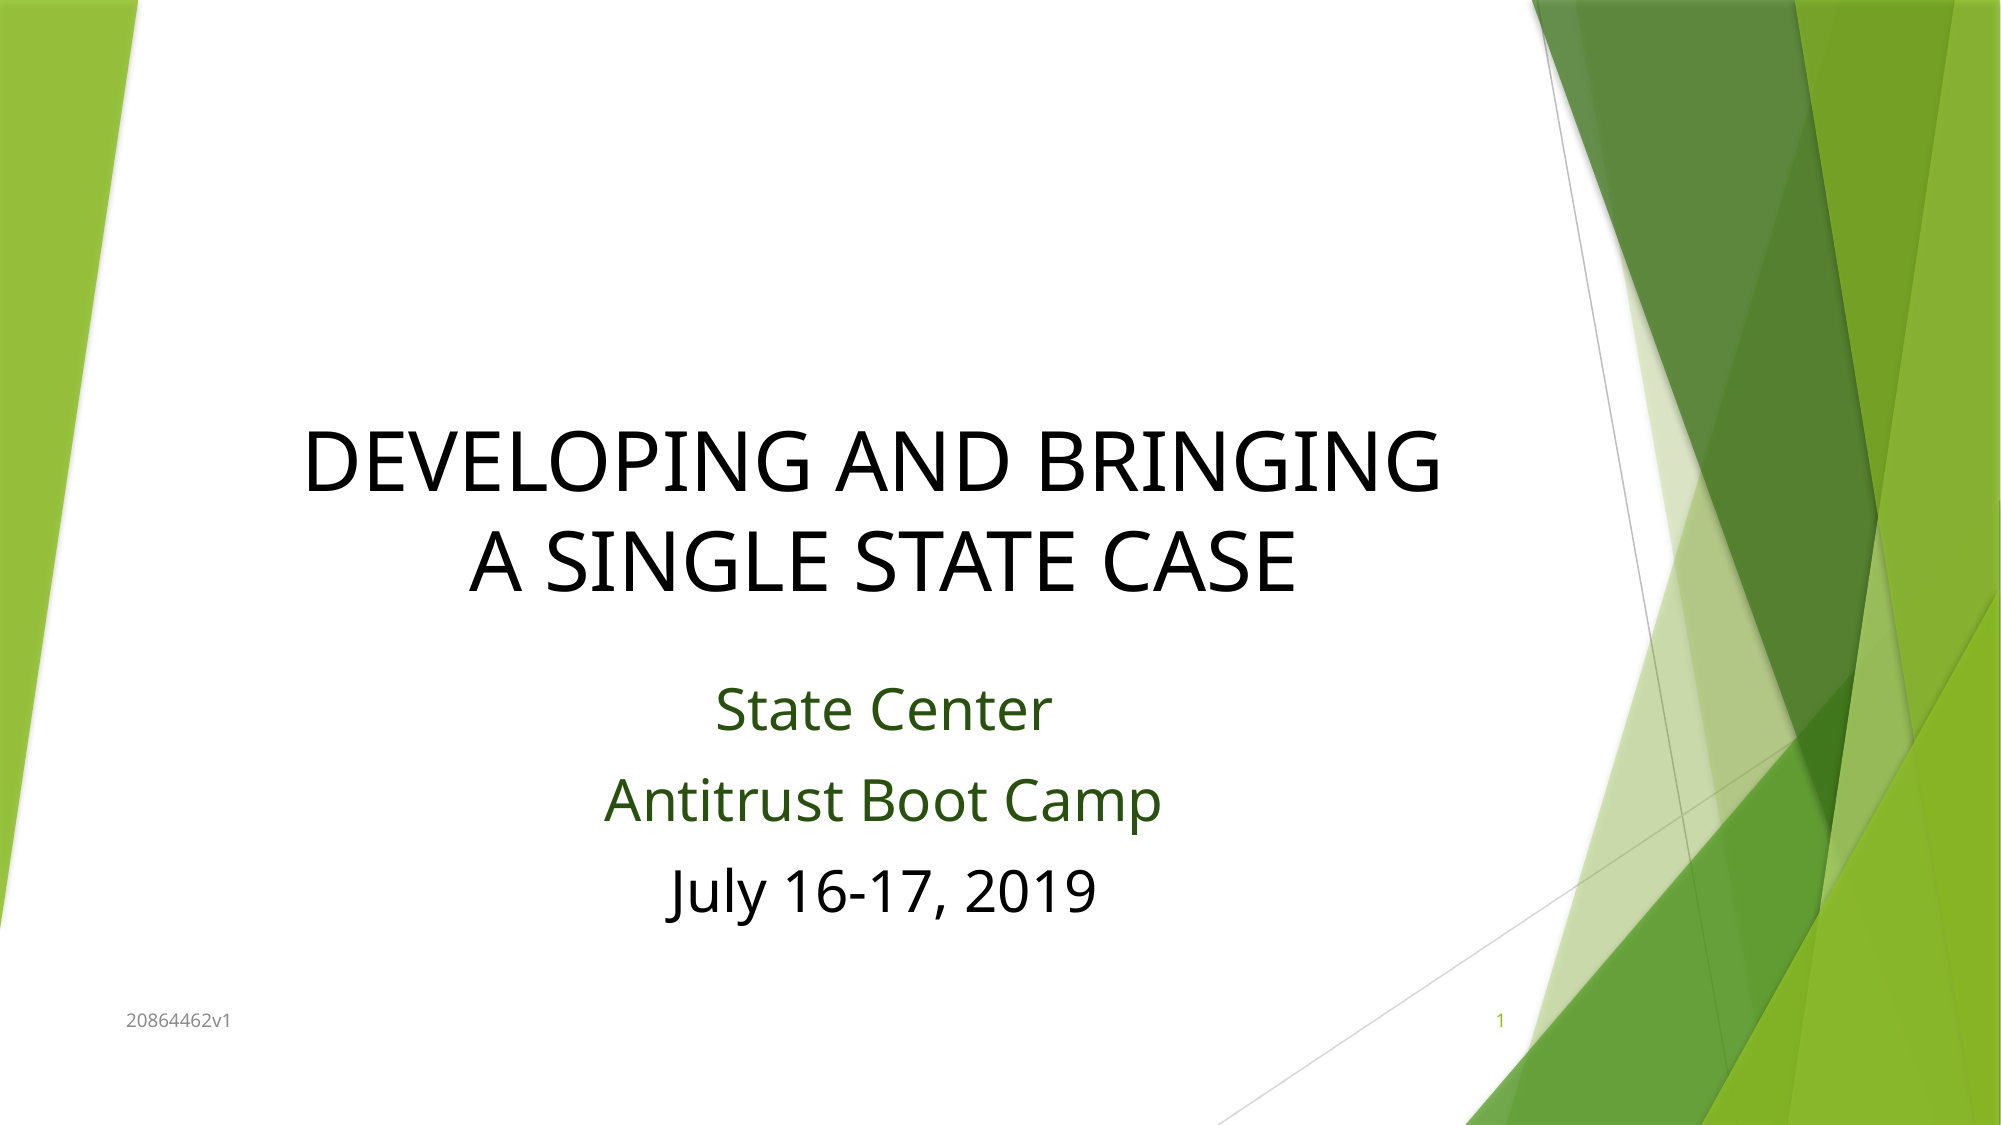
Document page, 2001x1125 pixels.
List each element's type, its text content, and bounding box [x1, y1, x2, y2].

slide_number 1 [1409, 991, 1522, 1051]
footer 20864462v1 [111, 991, 1145, 1051]
title DEVELOPING AND BRINGING A SINGLE STATE CASE [247, 337, 1522, 616]
subtitle State Center Antitrust Boot Camp July 16-17, 2019 [247, 664, 1522, 845]
